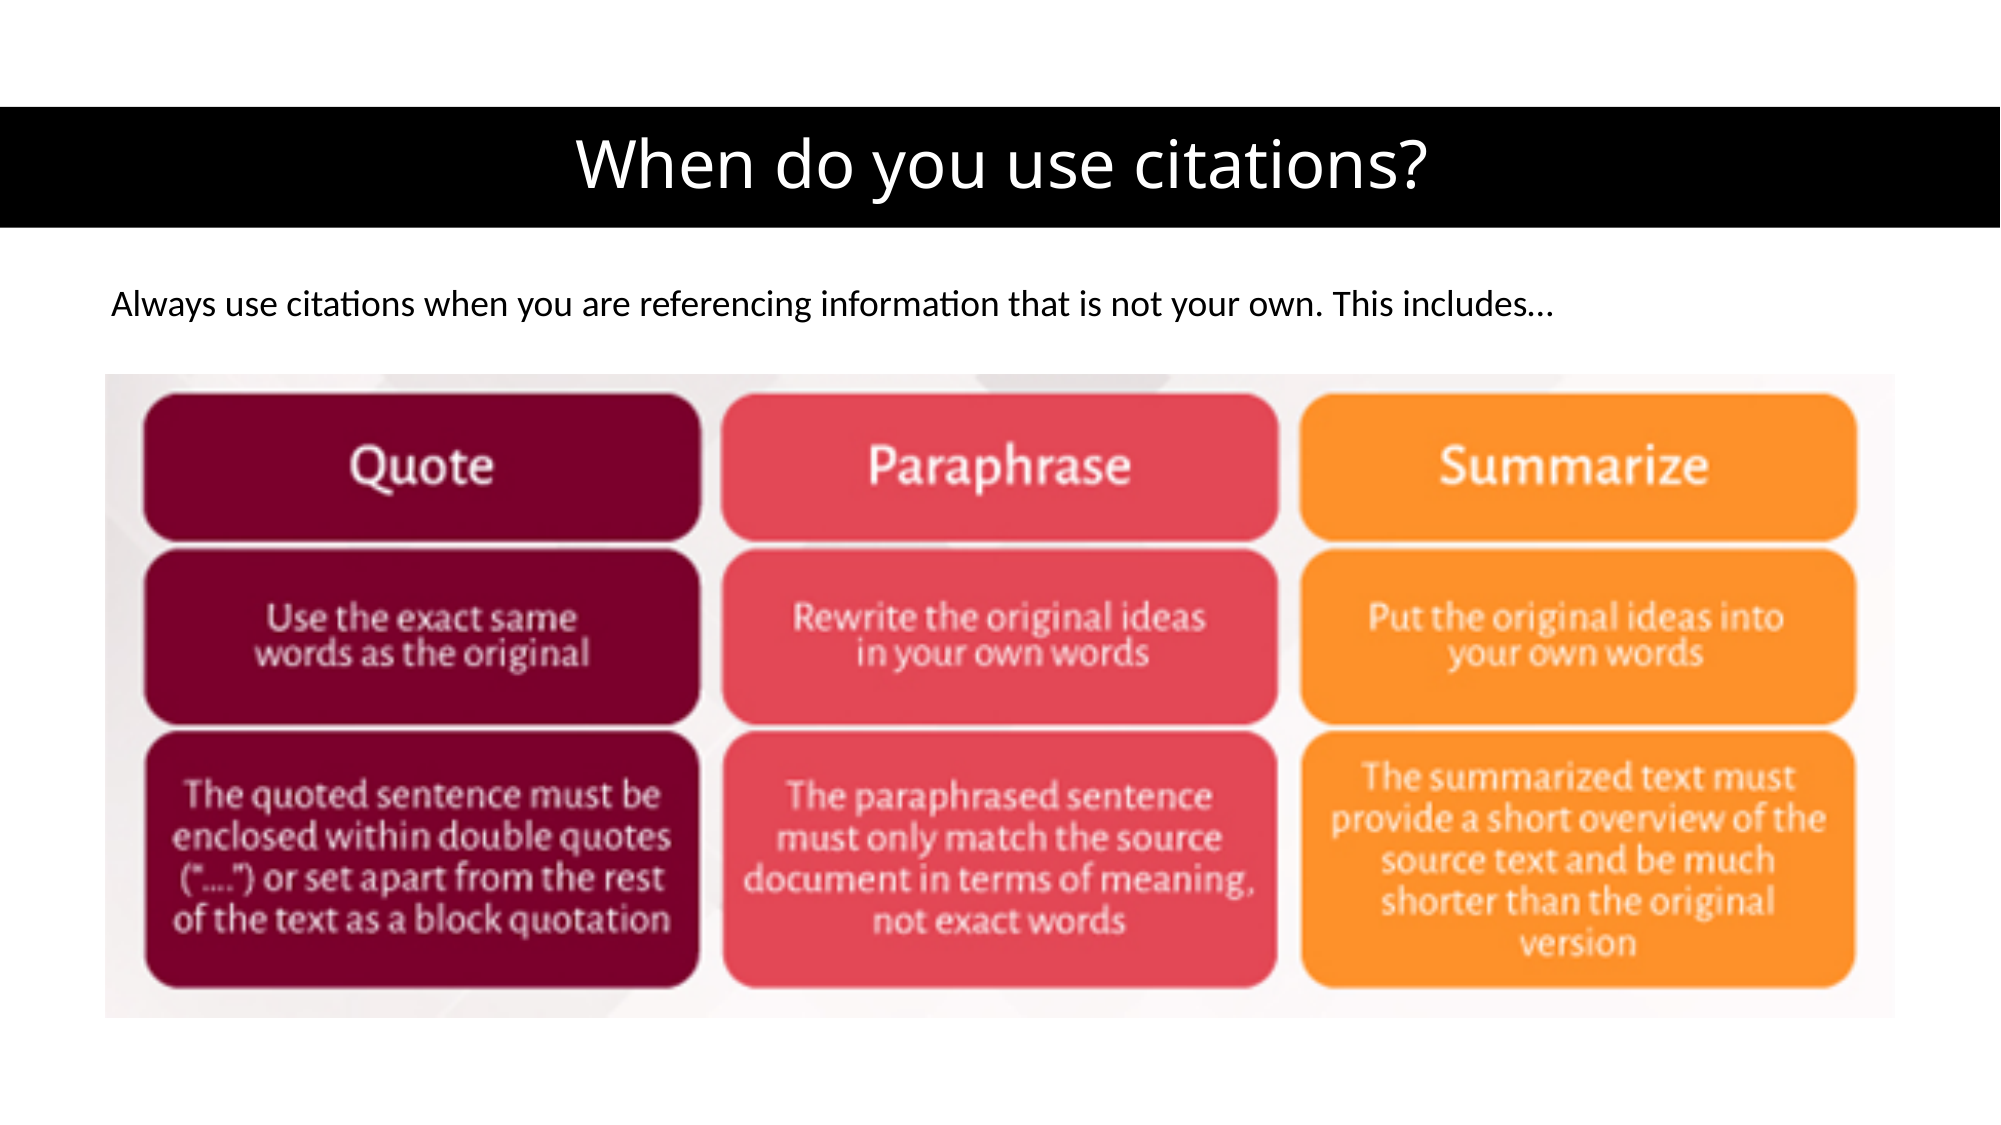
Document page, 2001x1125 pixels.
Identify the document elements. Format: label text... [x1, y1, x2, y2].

text_box [0, 106, 2000, 229]
picture [105, 374, 1895, 1019]
text_box Always use citations when you are referencing information that is not your own. This includes… [96, 271, 1571, 332]
title When do you use citations? [91, 105, 1931, 228]
